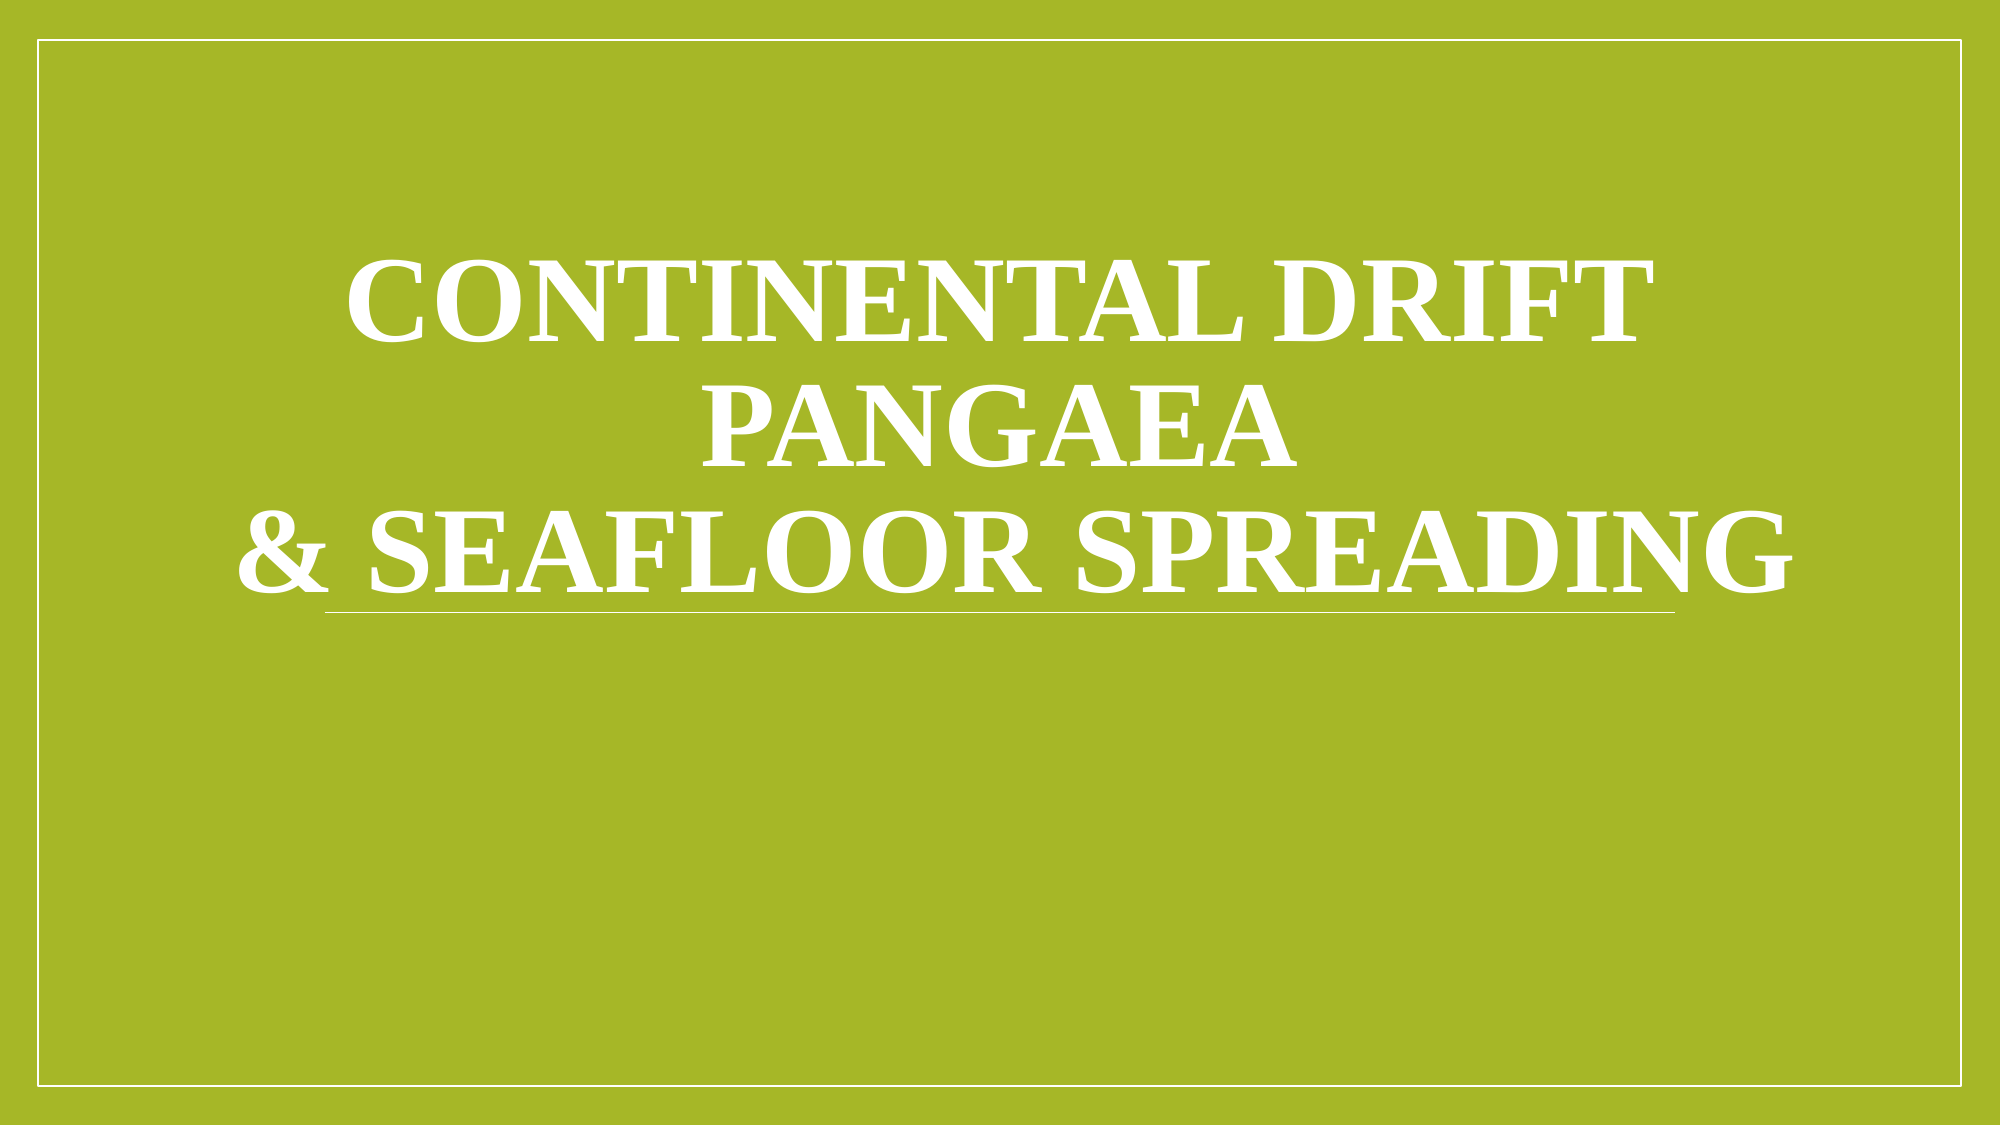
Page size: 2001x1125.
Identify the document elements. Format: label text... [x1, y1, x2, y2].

title Continental Drift Pangaea & Seafloor Spreading [182, 144, 1818, 625]
